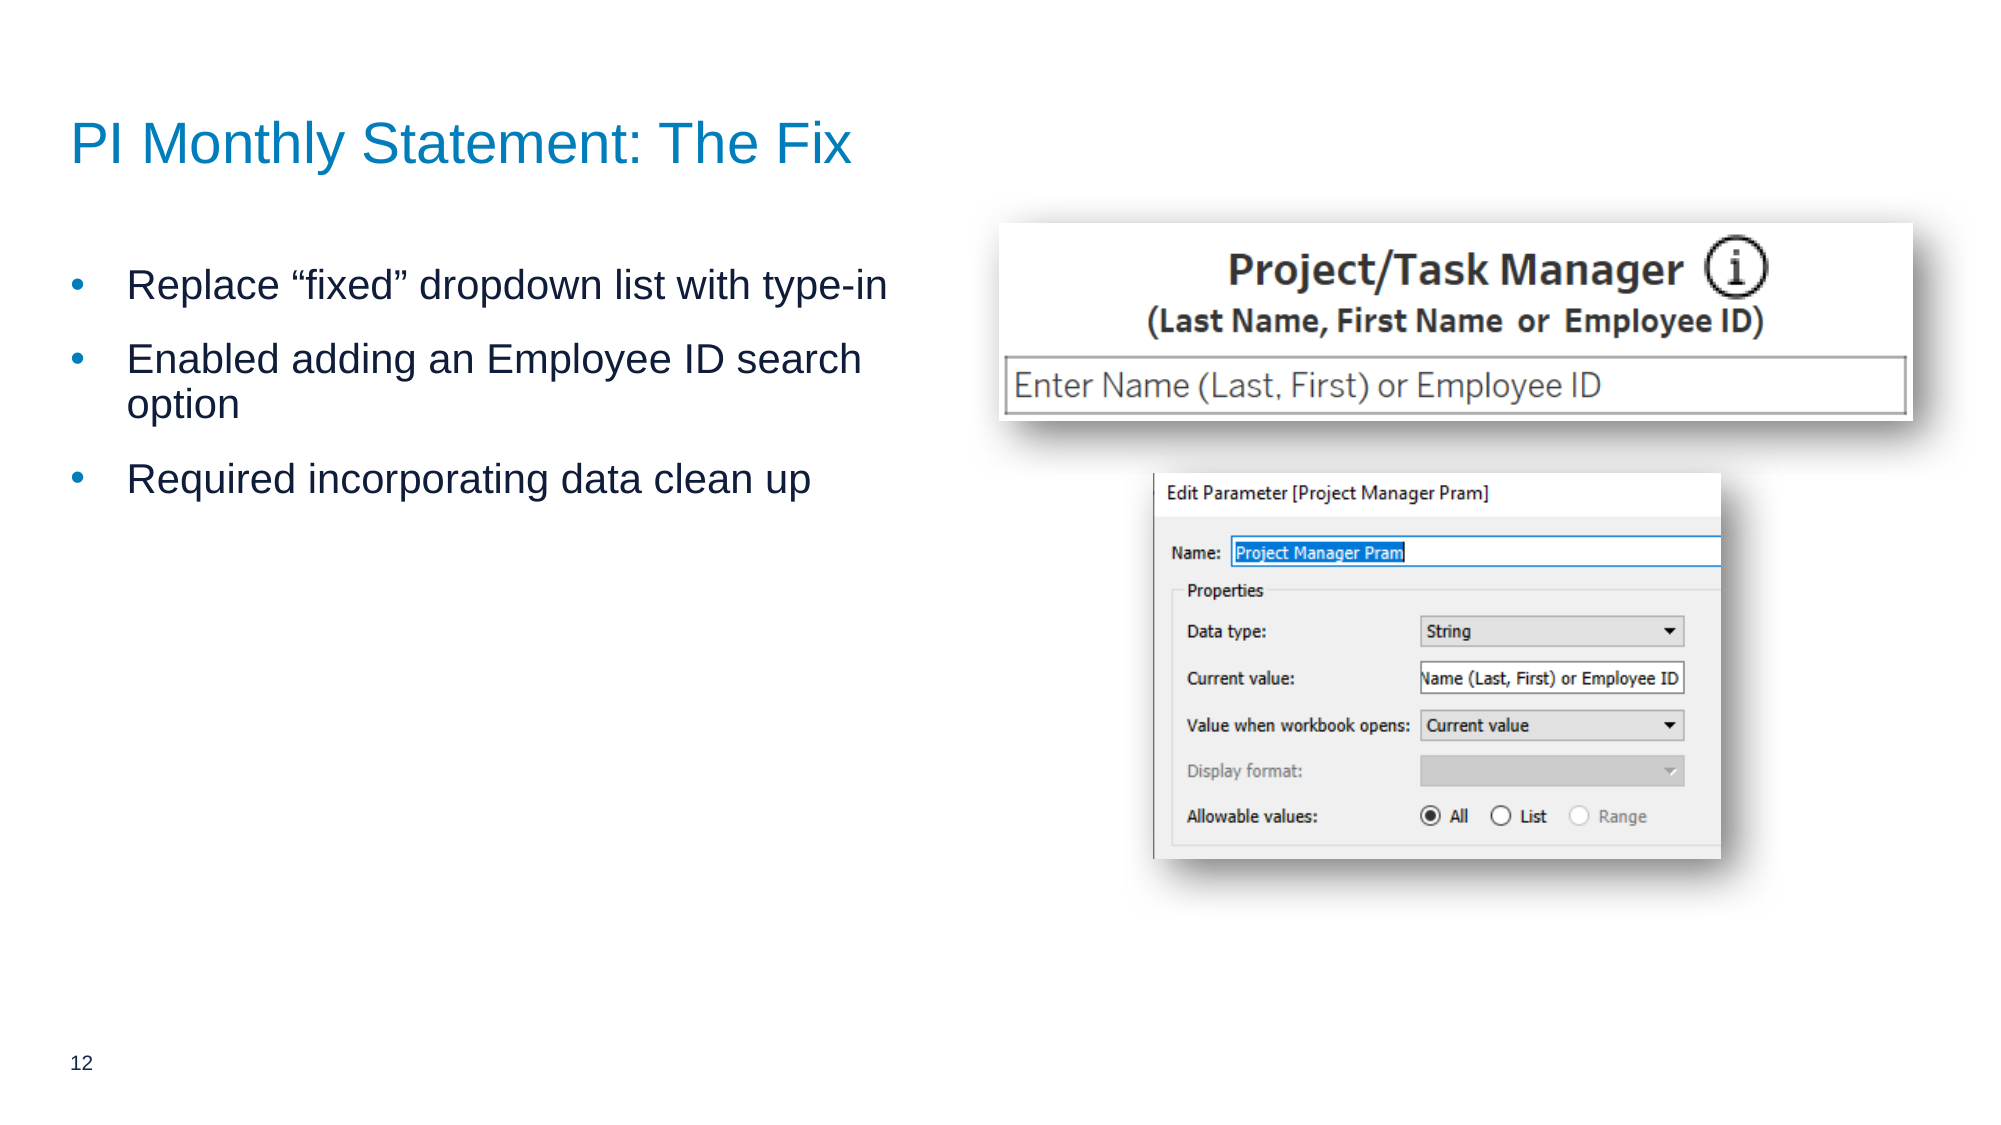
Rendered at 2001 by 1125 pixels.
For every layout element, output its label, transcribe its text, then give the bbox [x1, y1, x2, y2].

picture [999, 223, 1913, 421]
title PI Monthly Statement: The Fix [70, 24, 1936, 175]
picture [1153, 473, 1722, 859]
list Replace “fixed” dropdown list with type-in Enabled adding an Employee ID search option Required incorporating data clean up [70, 263, 899, 925]
slide_number 12 [70, 1032, 123, 1092]
